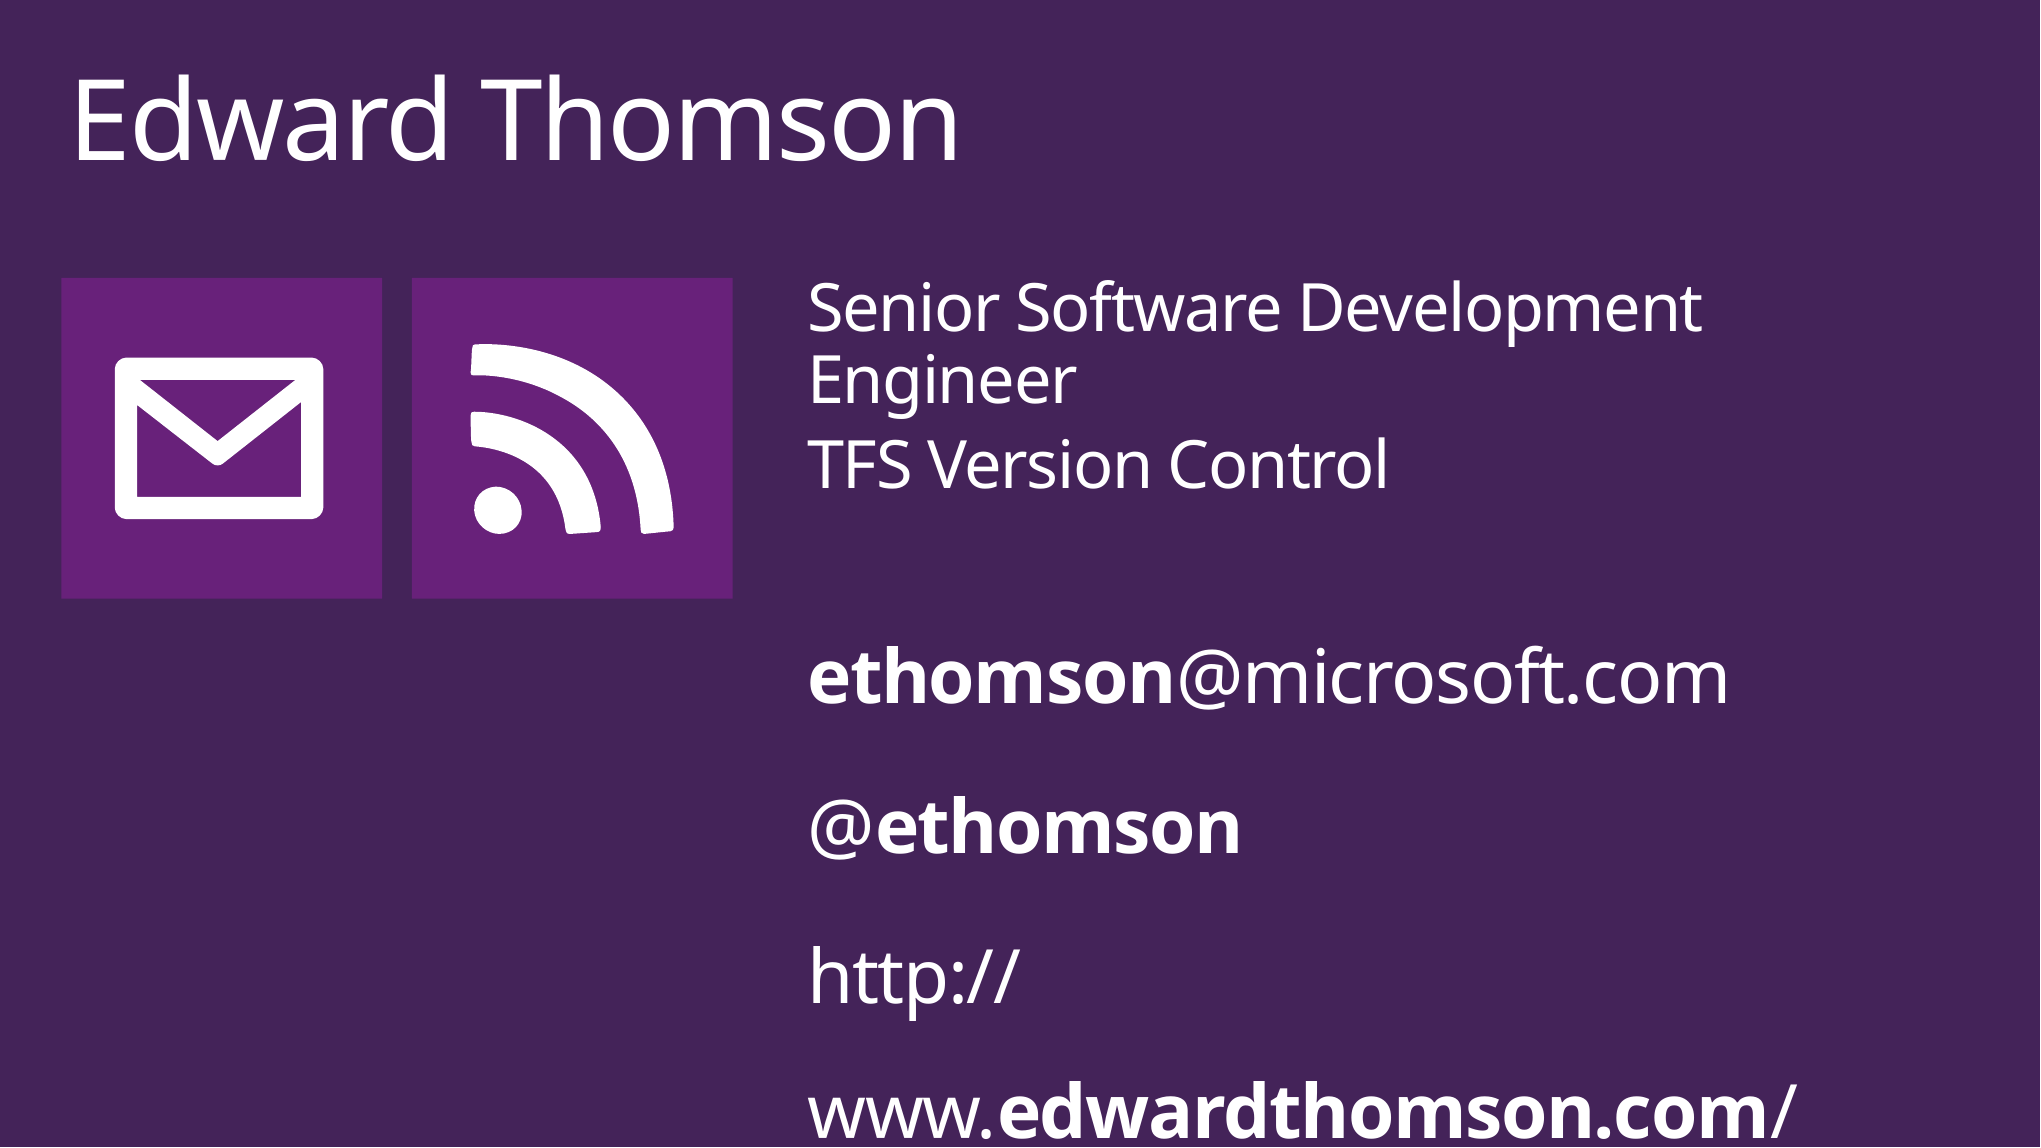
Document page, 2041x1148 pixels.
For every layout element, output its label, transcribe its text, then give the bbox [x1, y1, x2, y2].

text_box [411, 277, 733, 599]
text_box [470, 342, 674, 535]
text_box [114, 357, 324, 520]
list Senior Software Development Engineer TFS Version Control ethomson@microsoft.com @ethomson http://www.edwardthomson.com/ [807, 273, 1857, 1148]
text_box [61, 277, 383, 599]
title Edward Thomson [45, 48, 1996, 199]
